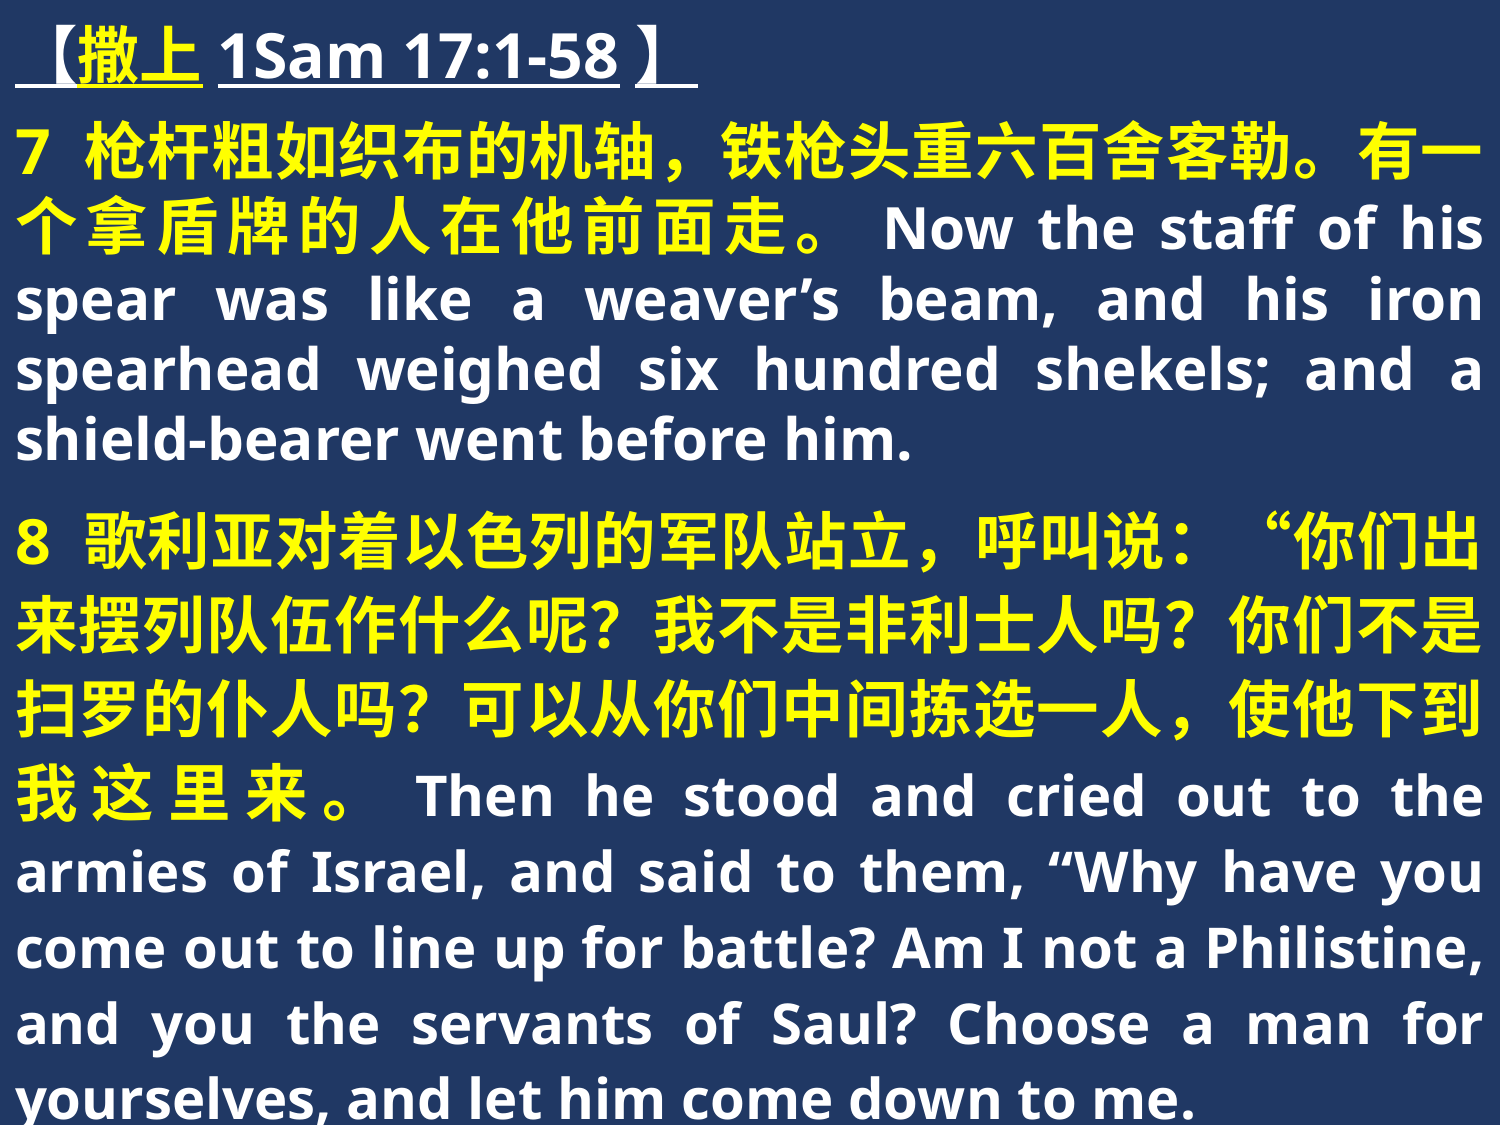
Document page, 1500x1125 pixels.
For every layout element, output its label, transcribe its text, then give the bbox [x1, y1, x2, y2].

list 【撒上1Sam 17:1-58】 7 枪杆粗如织布的机轴，铁枪头重六百舍客勒。有一个拿盾牌的人在他前面走。Now the staff of his spear was like a weaver’s beam, and his iron spearhead weighed six hundred shekels; and a shield-bearer went before him. 8 歌利亚对着以色列的军队站立，呼叫说：“你们出来摆列队伍作什么呢？我不是非利士人吗？你们不是扫罗的仆人吗？可以从你们中间拣选一人，使他下到我这里来。Then he stood and cried out to the armies of Israel, and said to them, “Why have you come out to line up for battle? Am I not a Philistine, and you the servants of Saul? Choose a man for yourselves, and let him come down to me. [0, 0, 1500, 1125]
